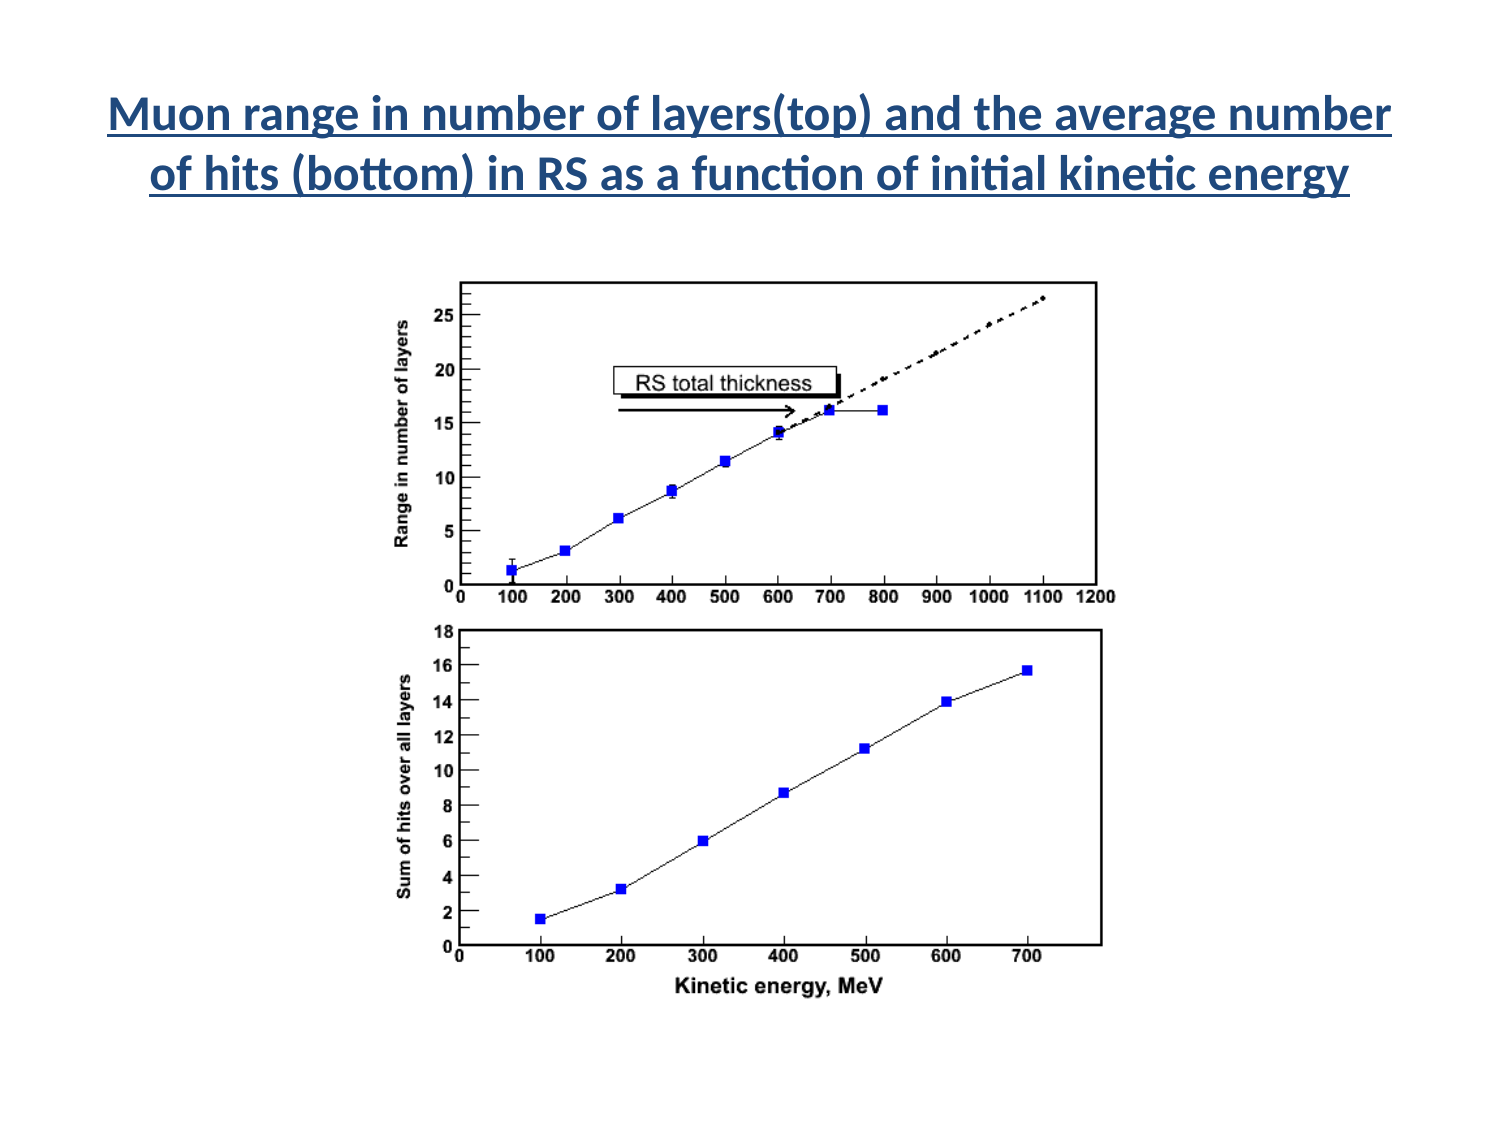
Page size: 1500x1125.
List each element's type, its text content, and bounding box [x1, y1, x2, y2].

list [362, 262, 1138, 1006]
title Muon range in number of layers(top) and the average number of hits (bottom) in RS as a function of initial kinetic energy [75, 23, 1425, 258]
